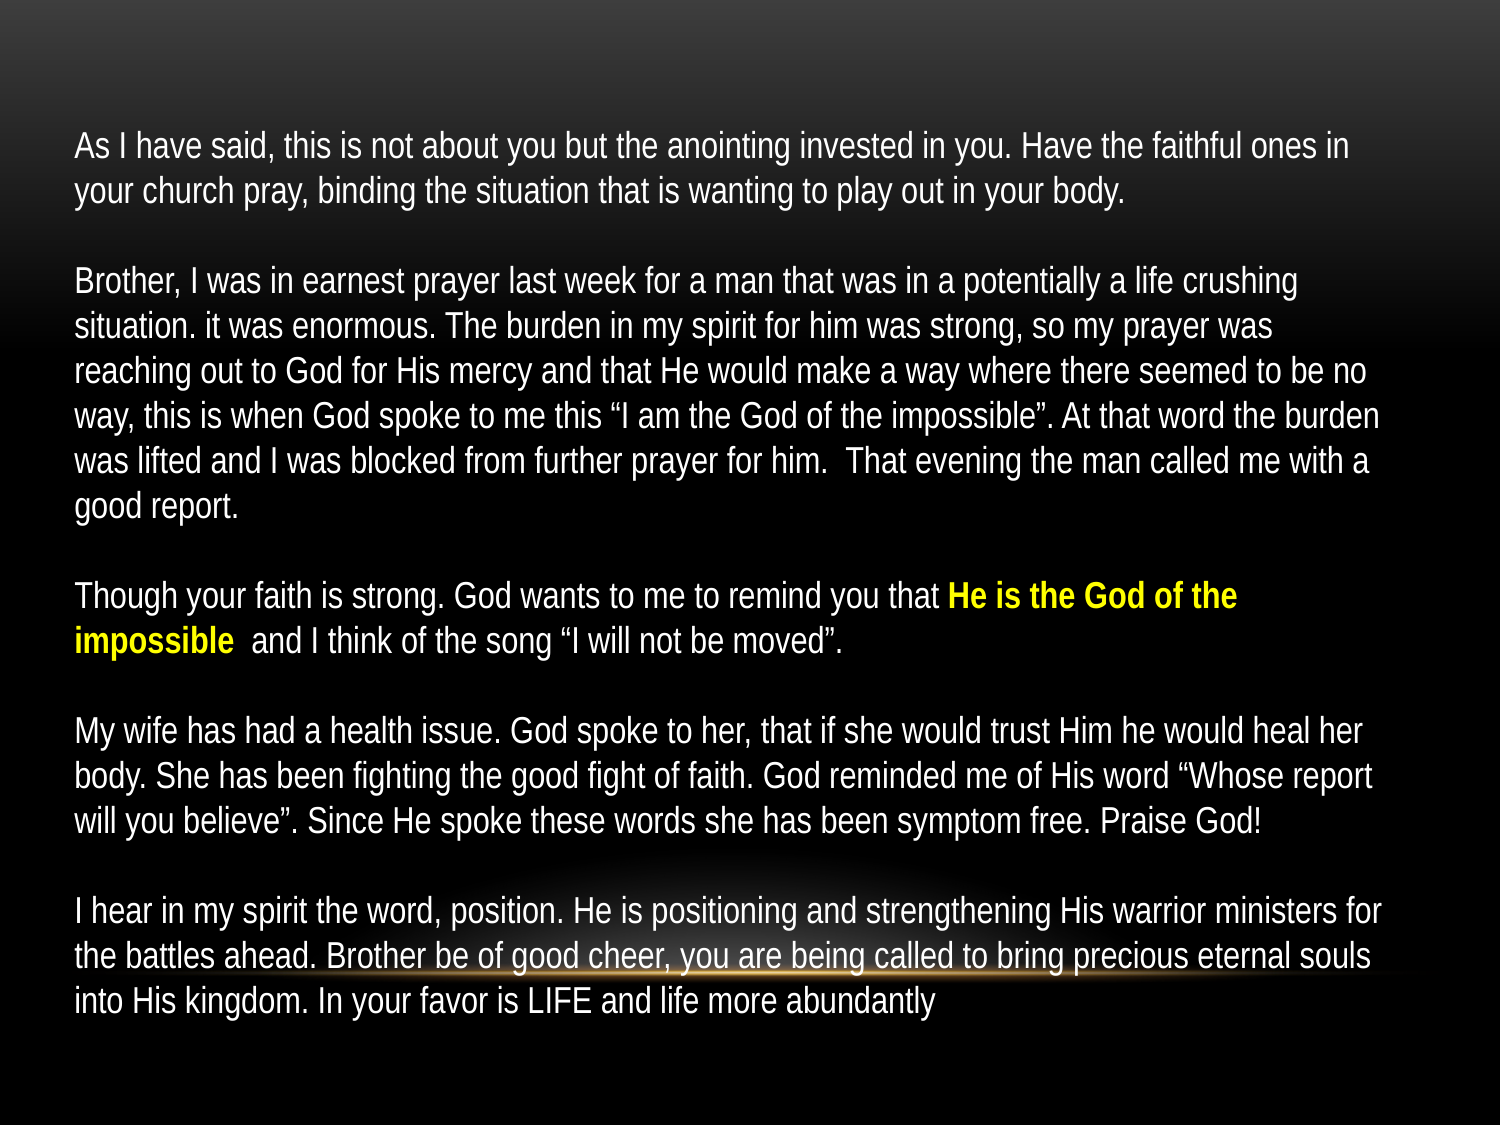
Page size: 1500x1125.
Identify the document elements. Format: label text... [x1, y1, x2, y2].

picture [0, 0, 1500, 1125]
text_box As I have said, this is not about you but the anointing invested in you. Have the faithful ones in your church pray, binding the situation that is wanting to play out in your body. Brother, I was in earnest prayer last week for a man that was in a potentially a life crushing situation. it was enormous. The burden in my spirit for him was strong, so my prayer was reaching out to God for His mercy and that He would make a way where there seemed to be no way, this is when God spoke to me this “I am the God of the impossible”. At that word the burden was lifted and I was blocked from further prayer for him. That evening the man called me with a good report. Though your faith is strong. God wants to me to remind you that He is the God of the impossible and I think of the song “I will not be moved”. My wife has had a health issue. God spoke to her, that if she would trust Him he would heal her body. She has been fighting the good fight of faith. God reminded me of His word “Whose report will you believe”. Since He spoke these words she has been symptom free. Praise God! I hear in my spirit the word, position. He is positioning and strengthening His warrior ministers for the battles ahead. Brother be of good cheer, you are being called to bring precious eternal souls into His kingdom. In your favor is LIFE and life more abundantly [59, 113, 1410, 1029]
